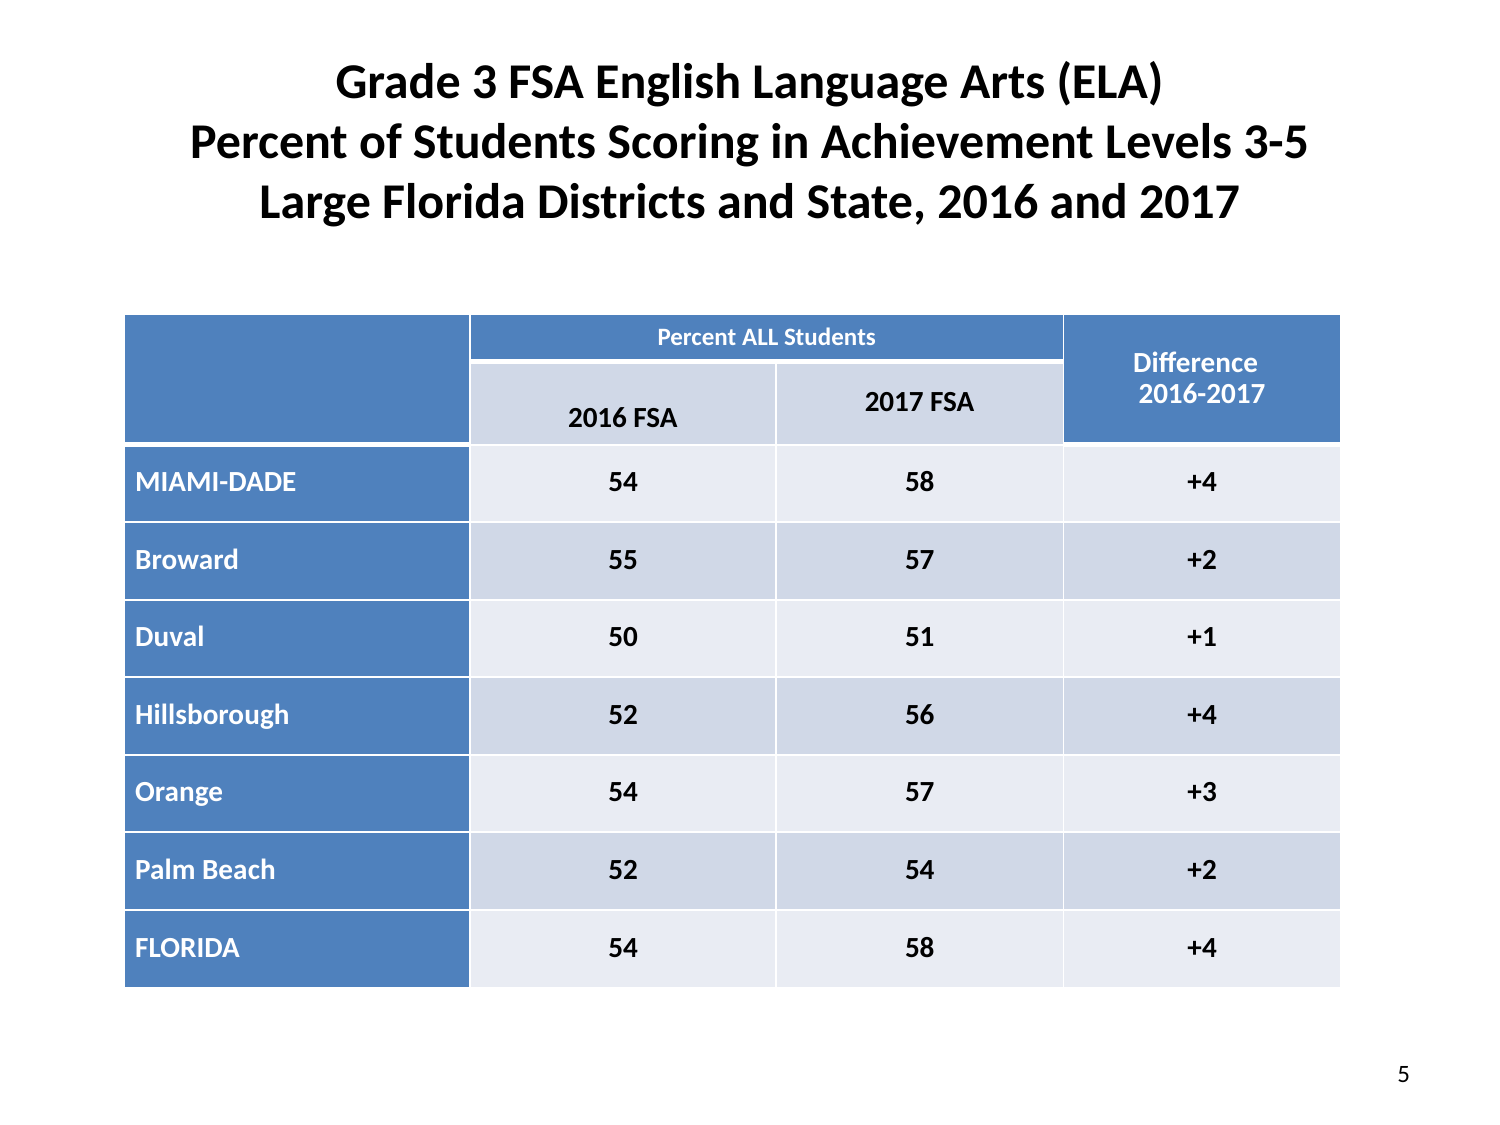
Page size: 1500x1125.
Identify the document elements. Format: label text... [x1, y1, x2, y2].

table_cell Orange [125, 756, 469, 831]
table_header [125, 315, 469, 442]
table_cell 57 [777, 756, 1063, 831]
table_cell 58 [777, 911, 1063, 987]
table_cell 54 [777, 833, 1063, 909]
table_cell Broward [125, 523, 469, 599]
table_cell 54 [471, 756, 775, 831]
table_cell 52 [471, 833, 775, 909]
table_cell 54 [471, 911, 775, 987]
table_cell FLORIDA [125, 911, 469, 987]
table_cell 2016 FSA [471, 364, 775, 444]
table_cell +4 [1064, 678, 1340, 754]
table_header Percent ALL Students [471, 315, 1063, 359]
title Grade 3 FSA English Language Arts (ELA) Percent of Students Scoring in Achievement Levels 3-5 Large Florida Districts and State, 2016 and 2017 [74, 44, 1426, 233]
slide_number 5 [1074, 1042, 1425, 1103]
table_cell Palm Beach [125, 833, 469, 909]
table_cell 55 [471, 523, 775, 599]
table_cell +2 [1064, 523, 1340, 599]
table_cell Duval [125, 601, 469, 676]
table_cell 58 [777, 446, 1063, 521]
table_cell +1 [1064, 601, 1340, 676]
table_cell 57 [777, 523, 1063, 599]
table_cell +2 [1064, 833, 1340, 909]
table_cell 50 [471, 601, 775, 676]
table_cell 2017 FSA [777, 364, 1063, 444]
table_cell Hillsborough [125, 678, 469, 754]
table_cell +4 [1064, 447, 1340, 521]
table_cell +4 [1064, 911, 1340, 987]
table_cell 54 [471, 446, 775, 521]
table_cell 52 [471, 678, 775, 754]
table_header Difference 2016-2017 [1064, 315, 1340, 442]
table_cell 51 [777, 601, 1063, 676]
table_cell MIAMI-DADE [125, 447, 469, 521]
table_cell 56 [777, 678, 1063, 754]
table_cell +3 [1064, 756, 1340, 831]
